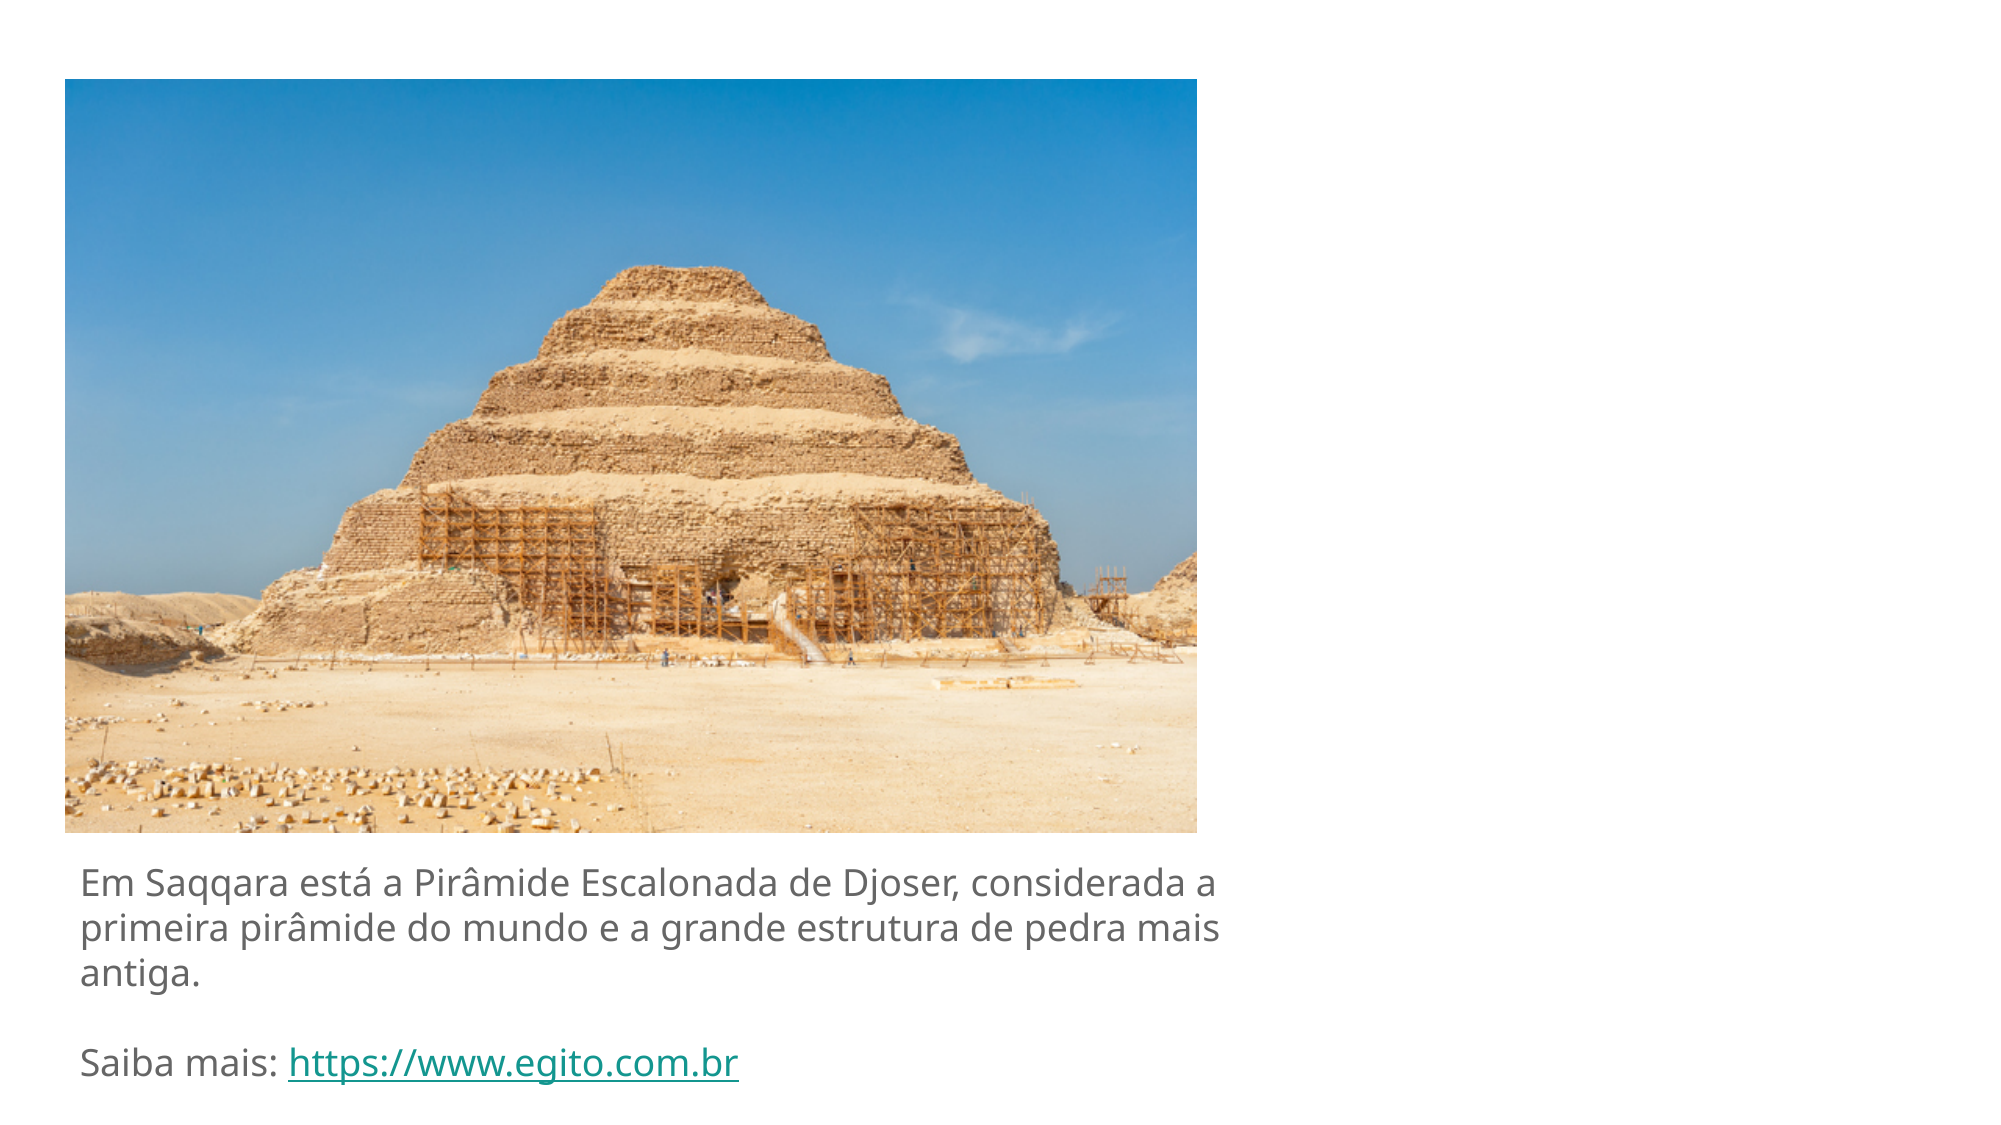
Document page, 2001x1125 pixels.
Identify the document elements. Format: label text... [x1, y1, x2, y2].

picture [741, 95, 753, 101]
text_box Em Saqqara está a Pirâmide Escalonada de Djoser, considerada a primeira pirâmide do mundo e a grande estrutura de pedra mais antiga. Saiba mais: https://www.egito.com.br [65, 851, 1258, 1125]
picture [65, 79, 1197, 833]
